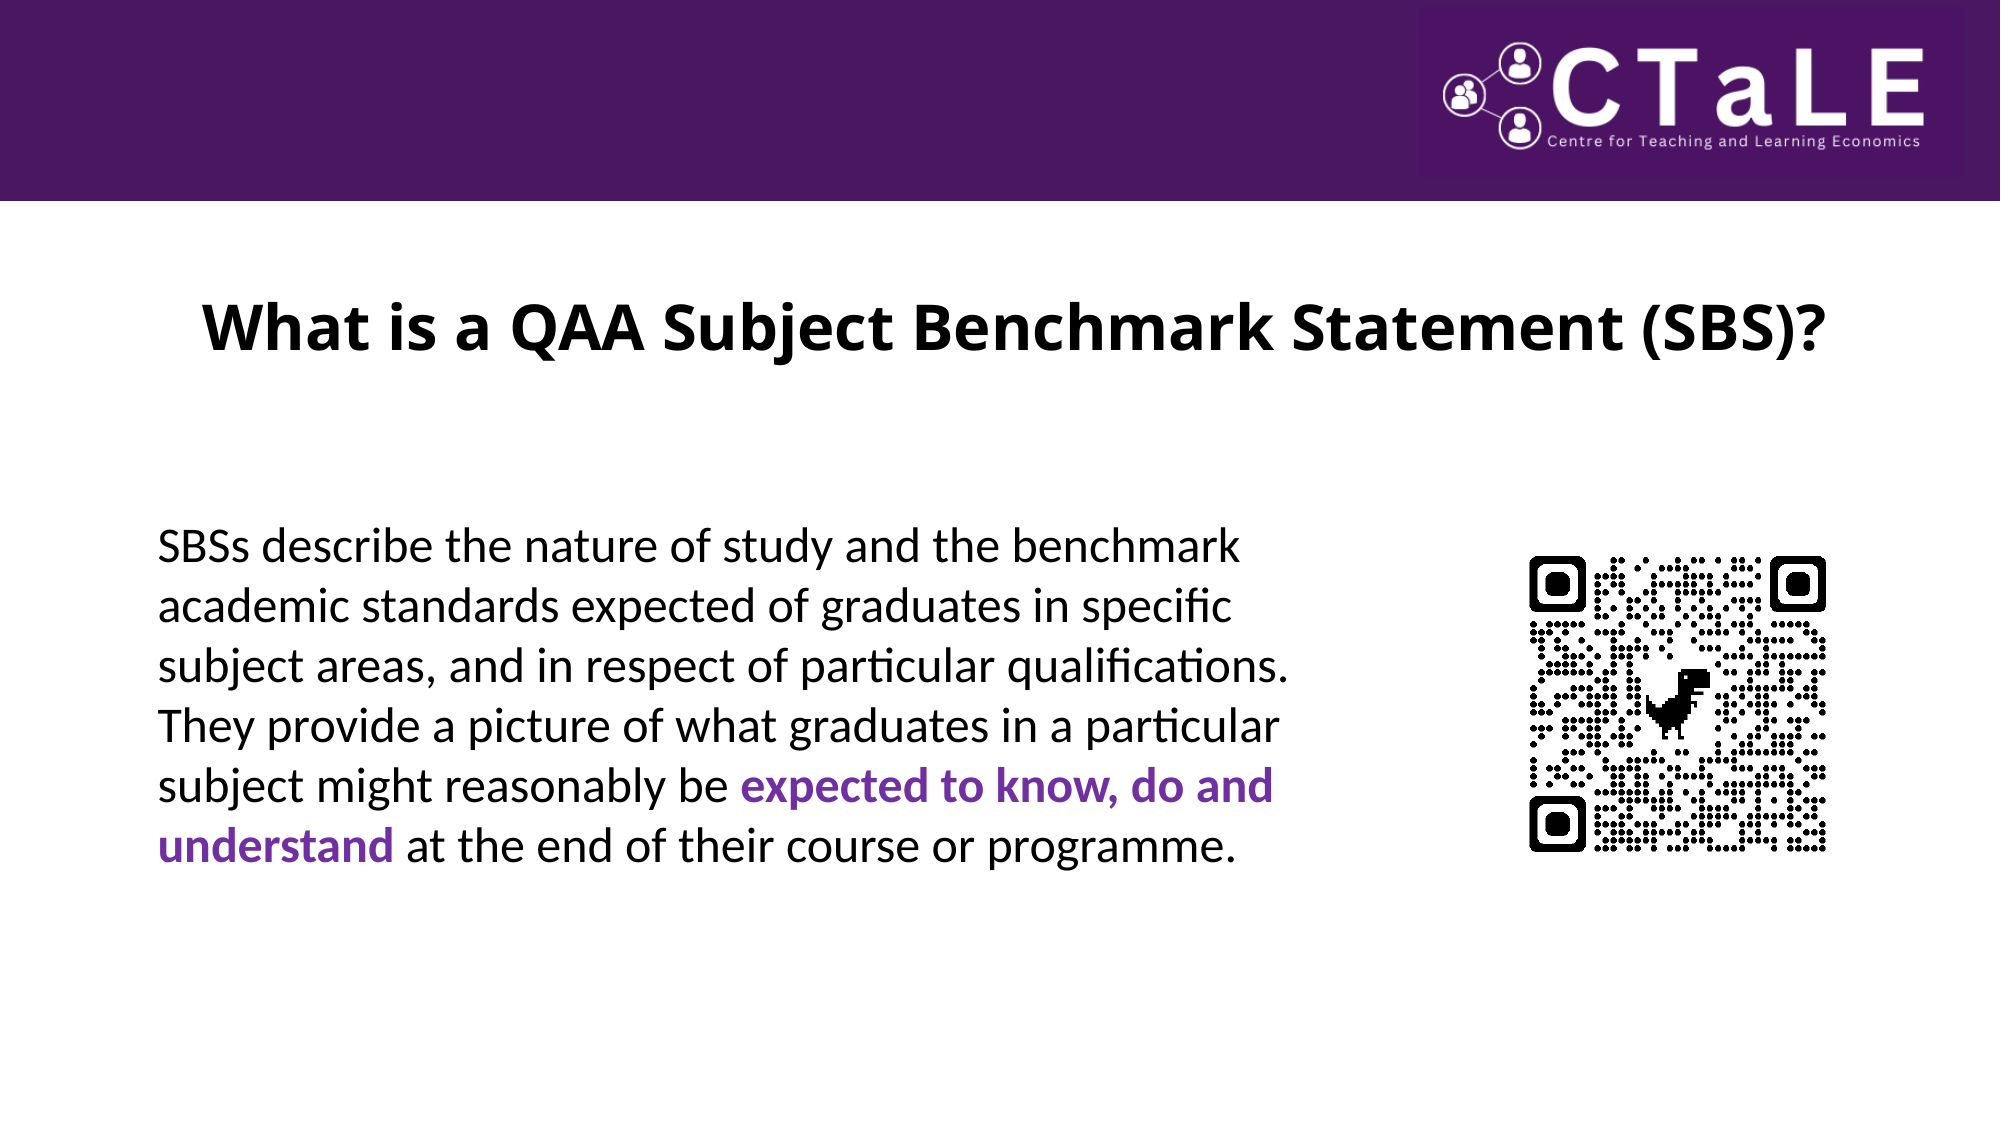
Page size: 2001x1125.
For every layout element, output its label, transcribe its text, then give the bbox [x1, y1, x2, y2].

text_box [0, 0, 2000, 202]
picture [1497, 524, 1858, 884]
picture [1418, 7, 1964, 177]
text_box SBSs describe the nature of study and the benchmark academic standards expected of graduates in specific subject areas, and in respect of particular qualifications. They provide a picture of what graduates in a particular subject might reasonably be expected to know, do and understand at the end of their course or programme. [142, 505, 1362, 880]
title What is a QAA Subject Benchmark Statement (SBS)? [123, 250, 1908, 372]
